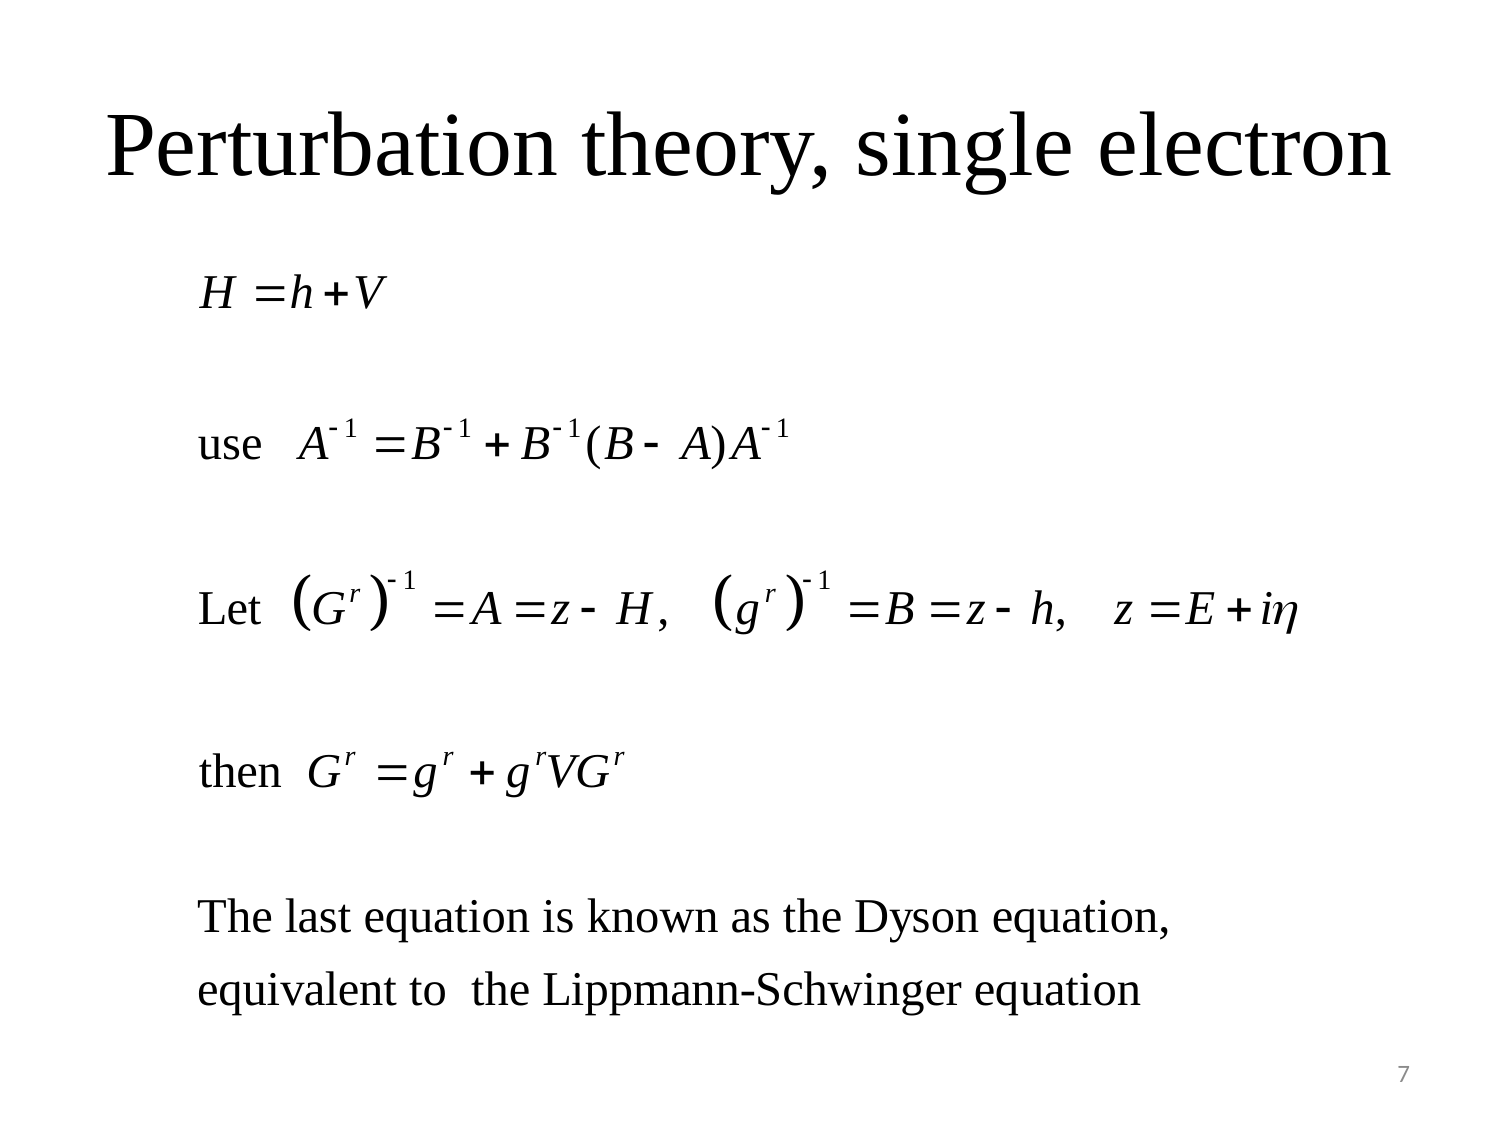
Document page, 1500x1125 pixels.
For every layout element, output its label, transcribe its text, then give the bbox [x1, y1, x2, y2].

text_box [190, 264, 1311, 1025]
slide_number 7 [1074, 1042, 1425, 1103]
title Perturbation theory, single electron [75, 45, 1425, 233]
